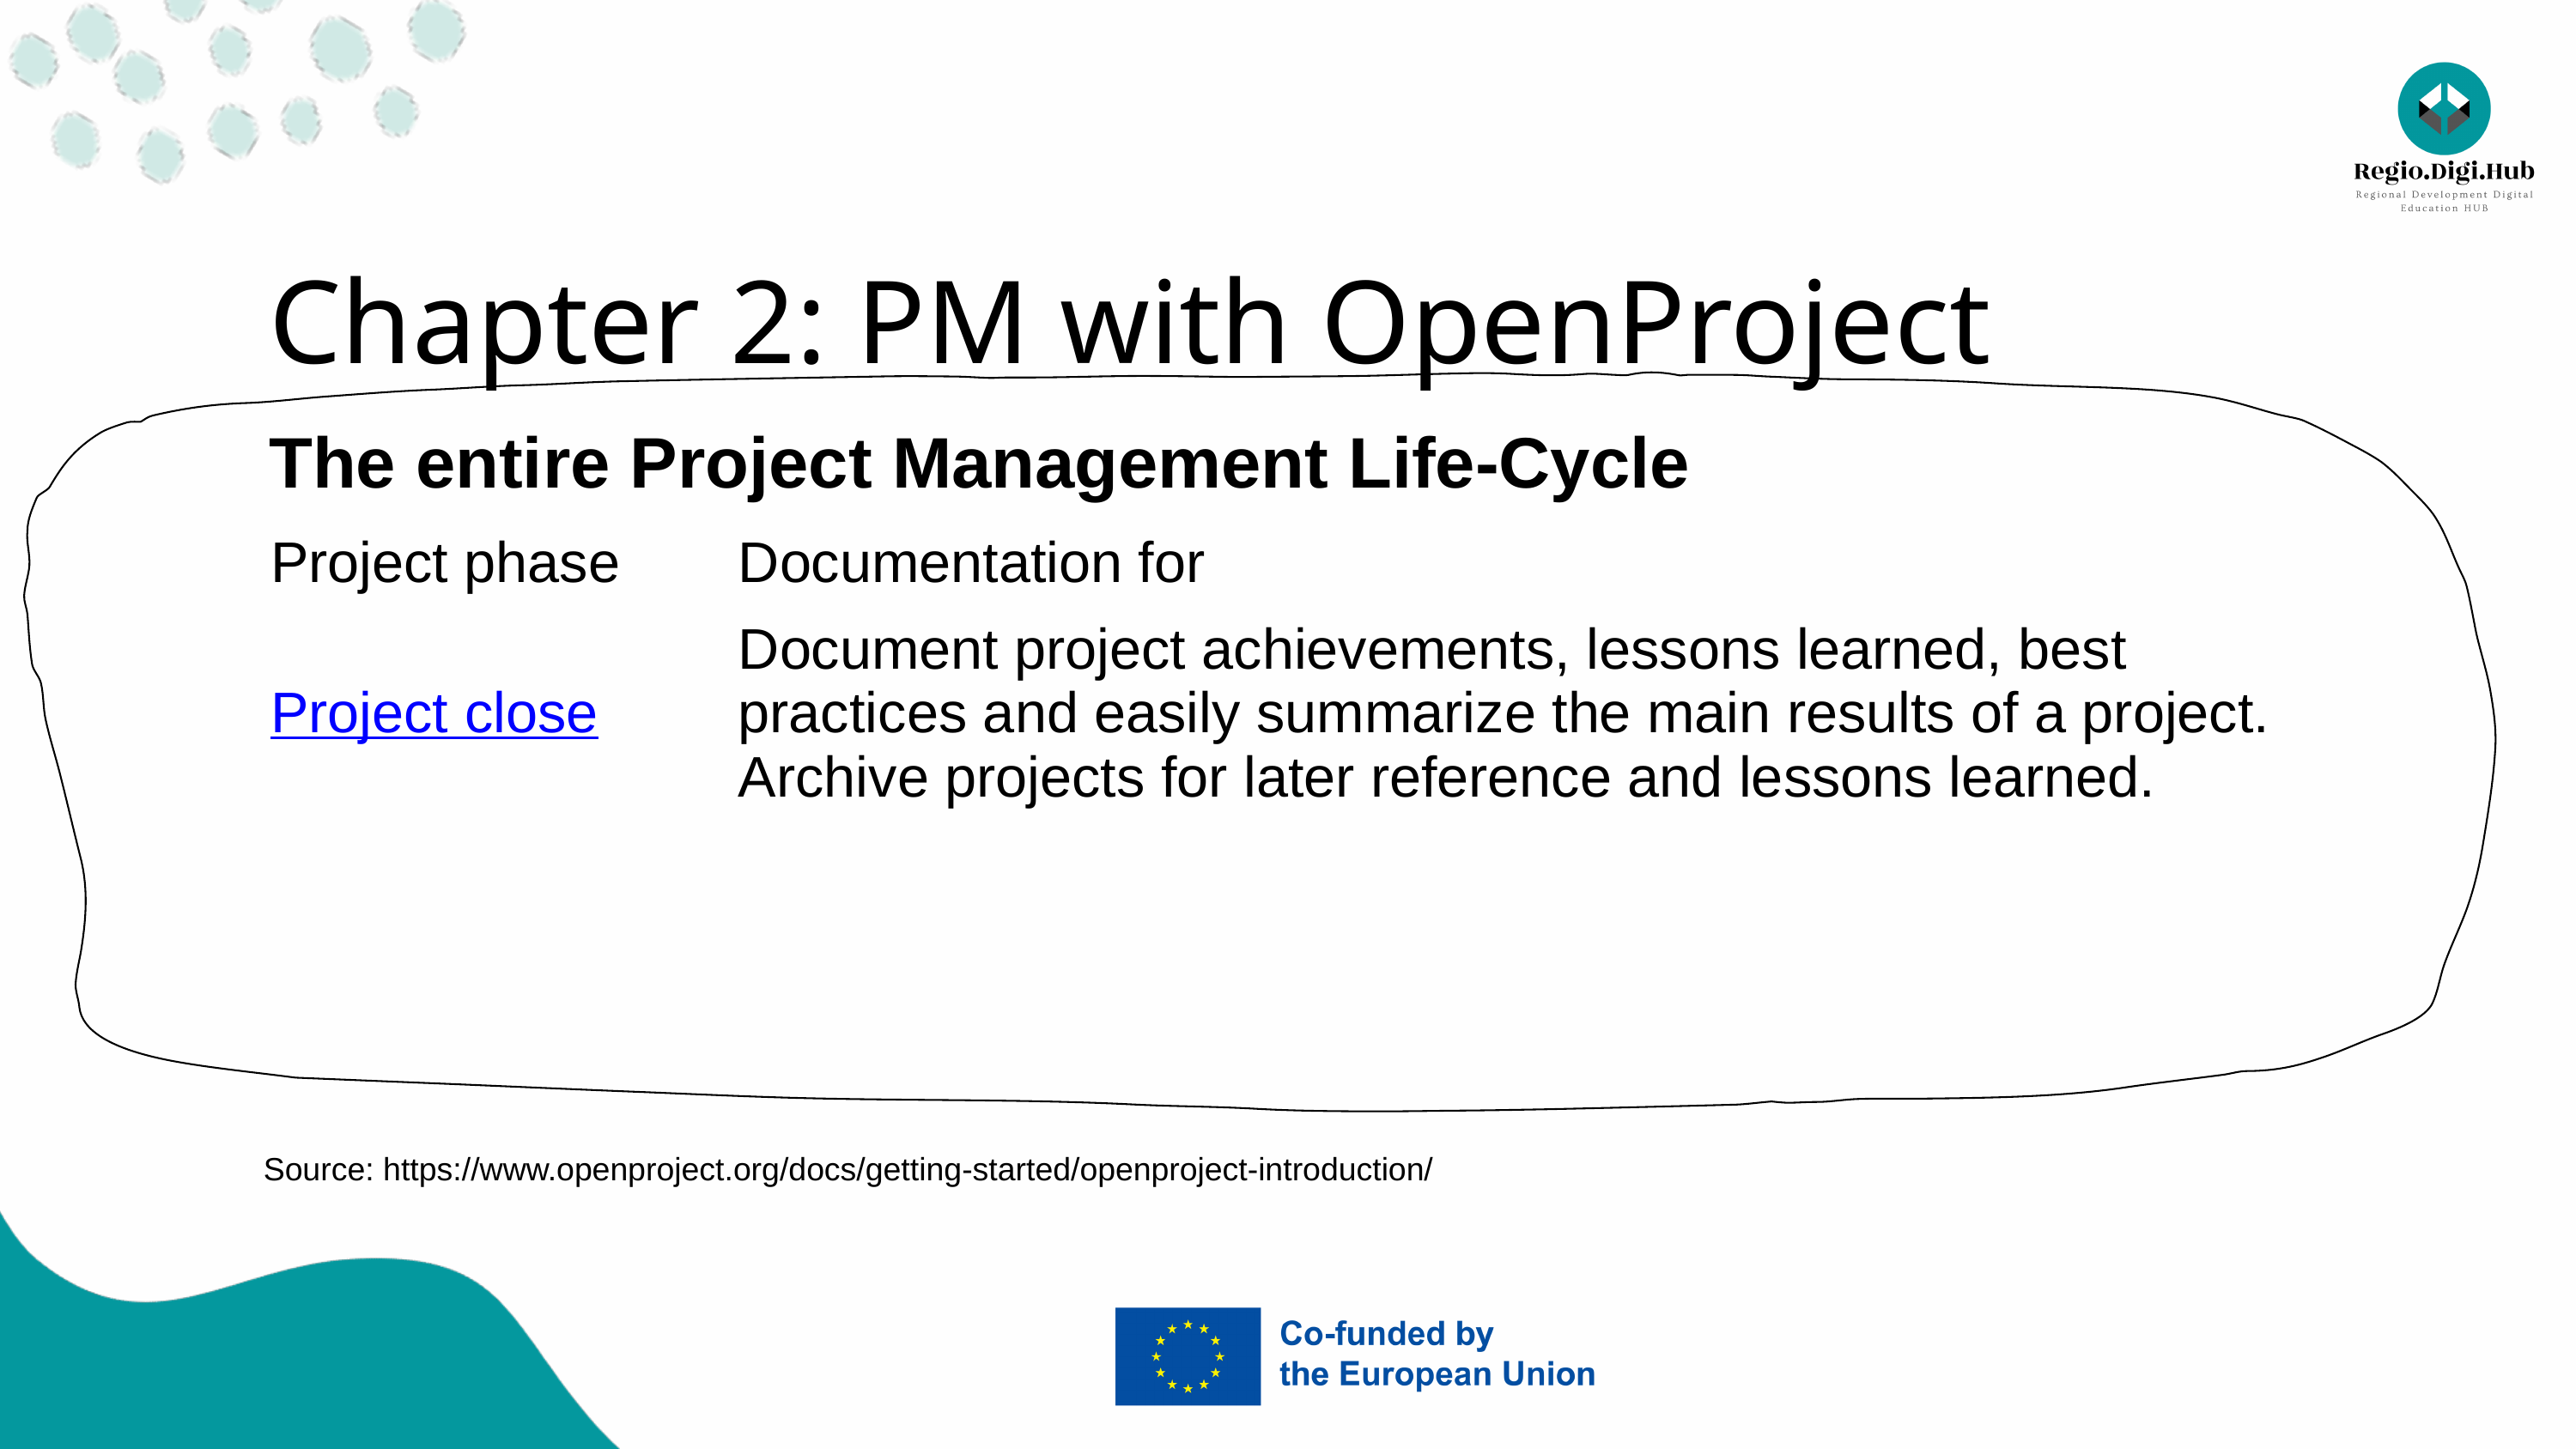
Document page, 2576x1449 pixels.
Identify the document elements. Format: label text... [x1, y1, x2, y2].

text_box Chapter 2: PM with OpenProject [269, 288, 2239, 368]
picture [2312, 0, 2576, 264]
text_box Source: https://www.openproject.org/docs/getting-started/openproject-introduction/ [823, 1142, 1447, 1194]
picture [0, 0, 489, 288]
picture [1108, 1301, 1631, 1412]
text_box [23, 370, 2497, 1113]
picture [0, 1069, 1030, 1449]
